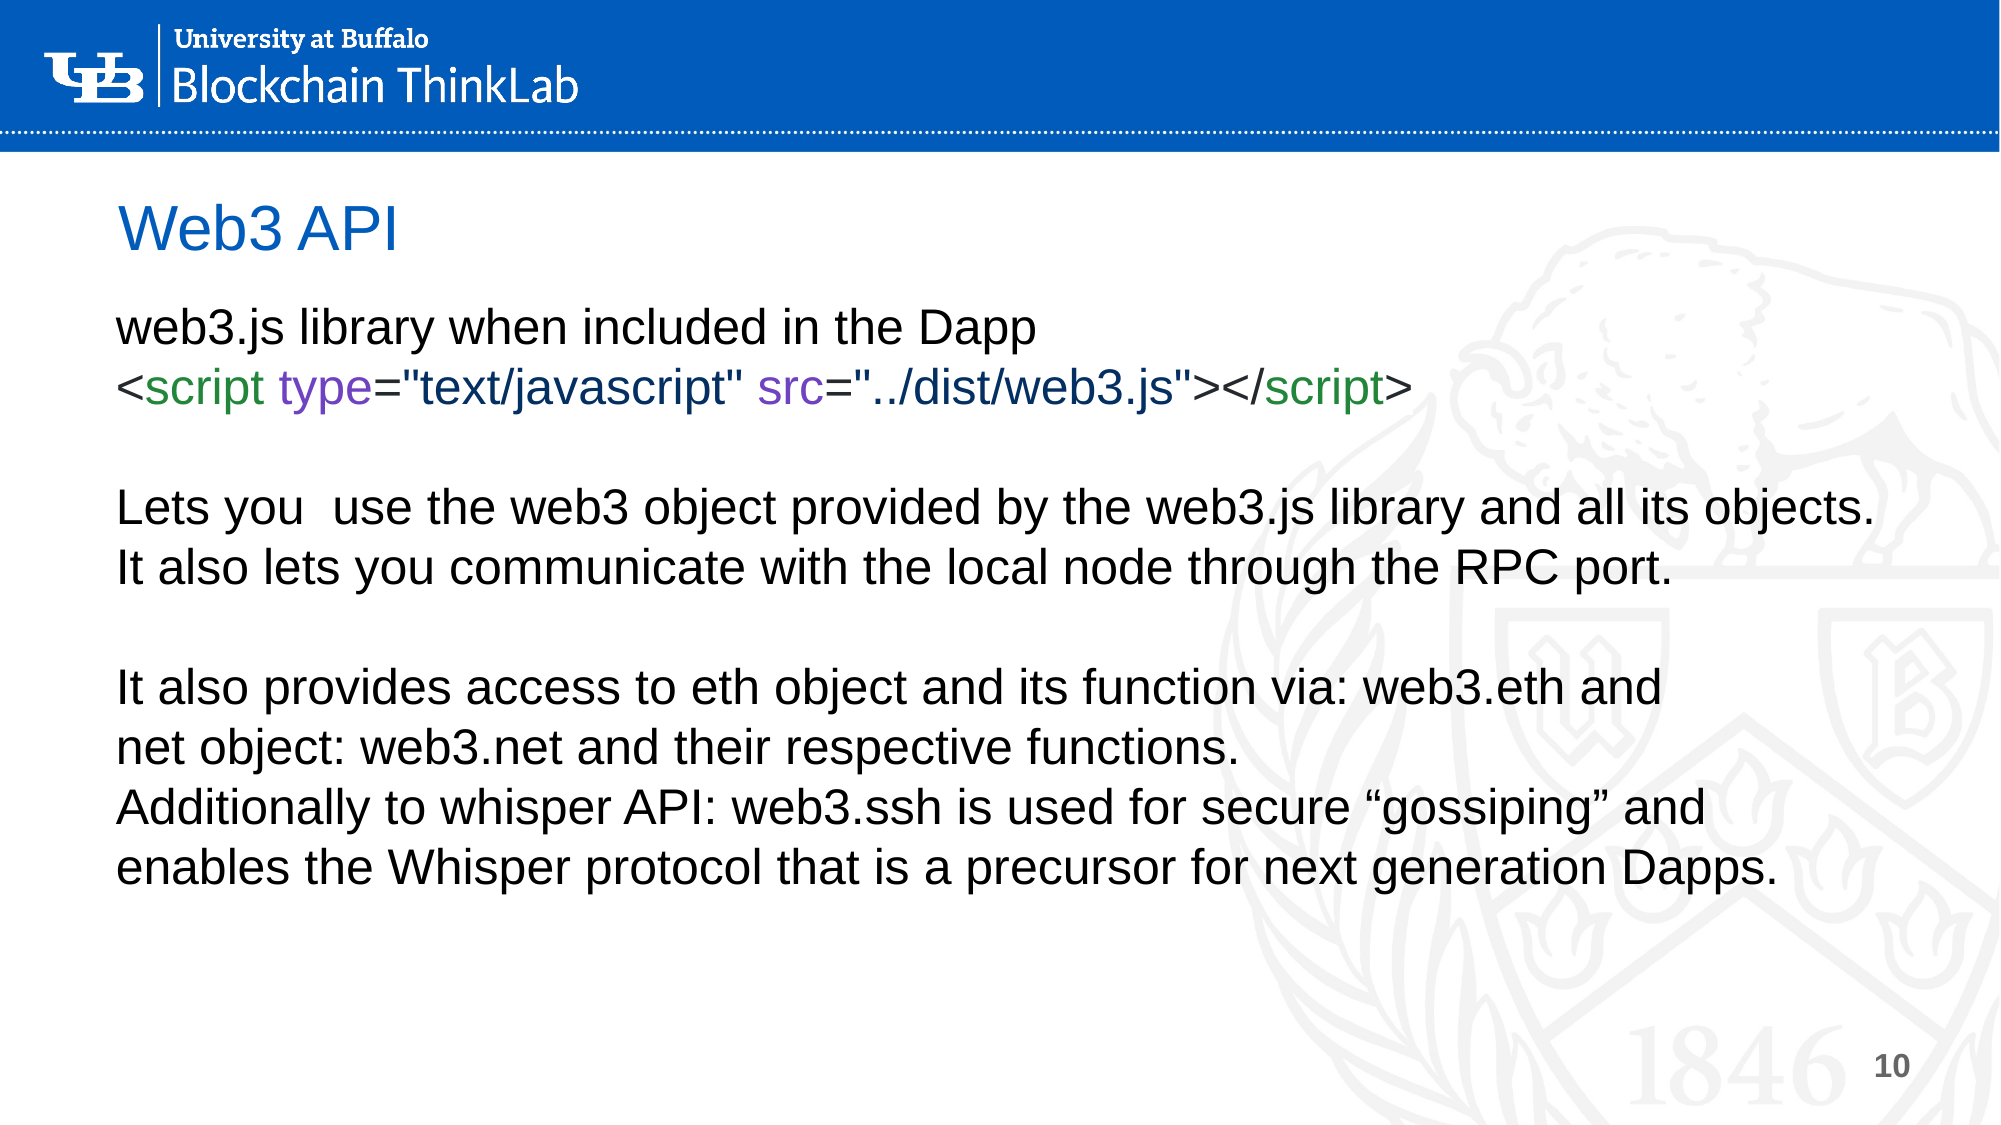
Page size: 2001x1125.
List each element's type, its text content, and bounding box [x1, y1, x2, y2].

title Web3 API [103, 161, 1902, 280]
picture [0, 0, 2000, 1125]
list web3.js library when included in the Dapp <script type="text/javascript" src="../dist/web3.js"></script> Lets you use the web3 object provided by the web3.js library and all its objects. It also lets you communicate with the local node through the RPC port. It also provides access to eth object and its function via: web3.eth and net object: web3.net and their respective functions. Additionally to whisper API: web3.ssh is used for secure “gossiping” and enables the Whisper protocol that is a precursor for next generation Dapps. [100, 279, 1900, 963]
